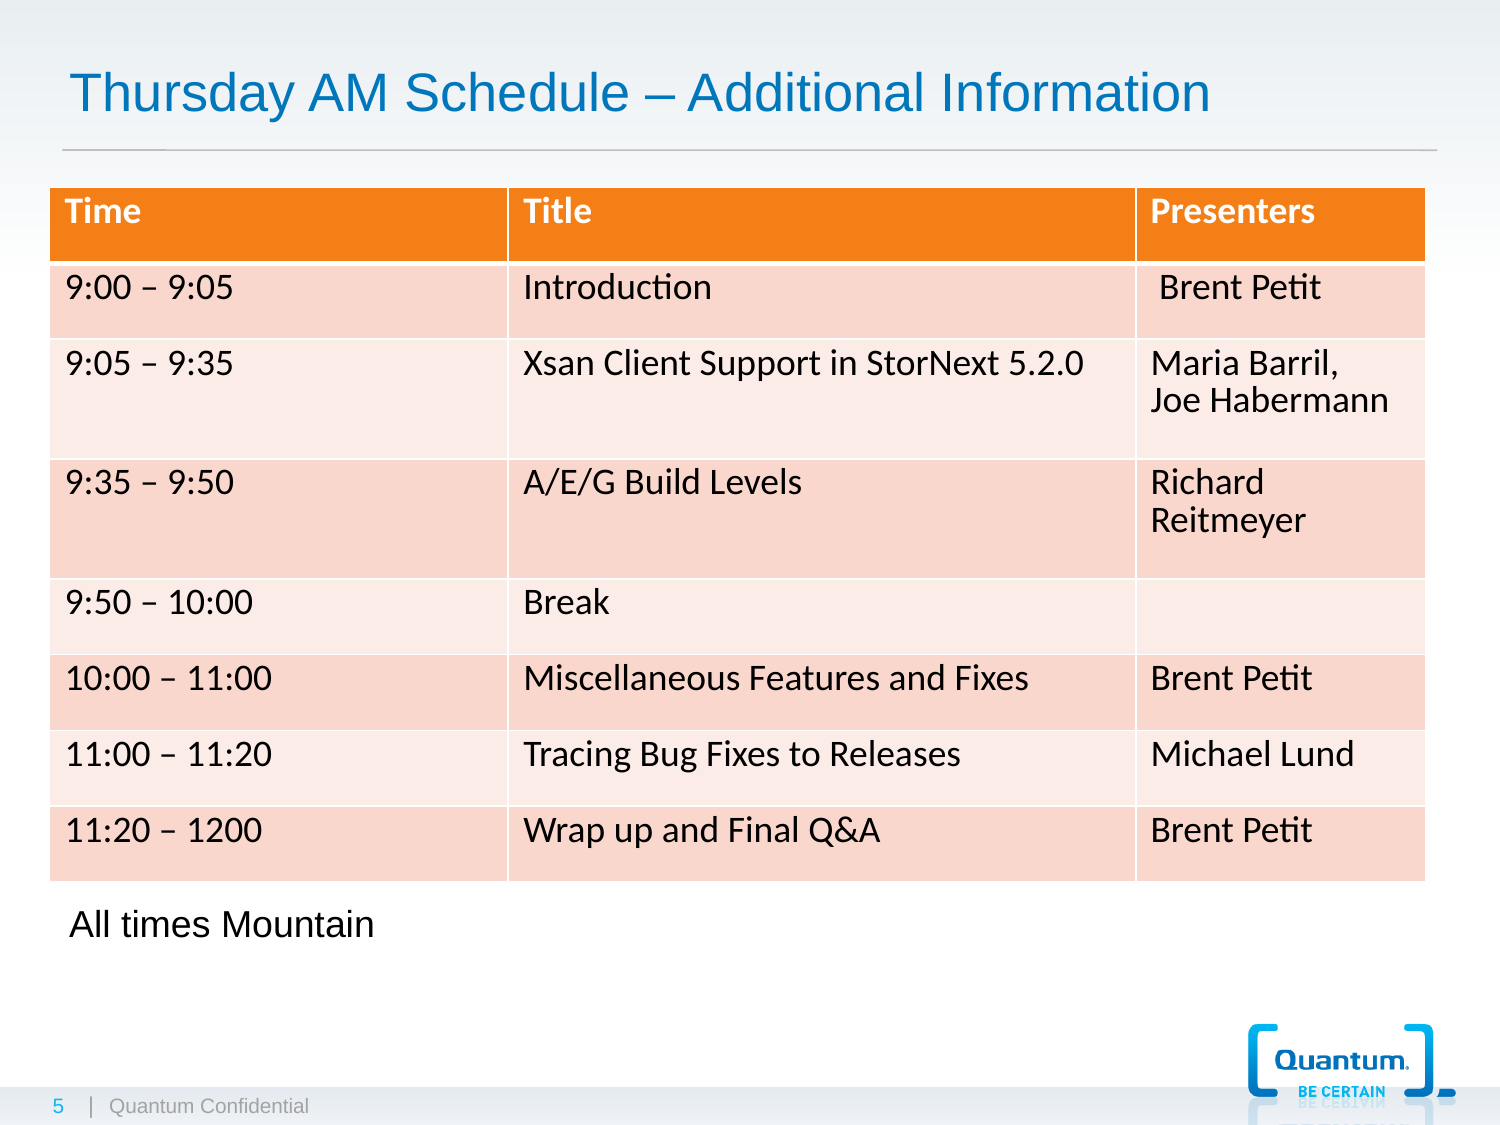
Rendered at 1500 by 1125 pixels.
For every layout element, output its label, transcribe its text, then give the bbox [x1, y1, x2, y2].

table_cell Xsan Client Support in StorNext 5.2.0 [509, 340, 1135, 458]
table_cell Brent Petit [1137, 266, 1425, 338]
table_header Time [50, 188, 507, 261]
table_cell Maria Barril, Joe Habermann [1137, 340, 1425, 458]
table_cell [1137, 580, 1425, 654]
table_cell 11:00 – 11:20 [50, 731, 507, 805]
table_cell Brent Petit [1137, 655, 1425, 730]
table_cell Michael Lund [1137, 731, 1425, 805]
text_box All times Mountain [54, 892, 390, 953]
table_cell 9:05 – 9:35 [50, 340, 507, 458]
table_cell A/E/G Build Levels [509, 460, 1135, 578]
slide_number 5 [37, 1085, 114, 1125]
picture [1240, 1012, 1463, 1125]
table_cell 9:00 – 9:05 [50, 266, 507, 338]
table_cell Tracing Bug Fixes to Releases [509, 731, 1135, 805]
table_cell Introduction [509, 266, 1135, 338]
table_cell Miscellaneous Features and Fixes [509, 655, 1135, 730]
table_cell Break [509, 580, 1135, 654]
title Thursday AM Schedule – Additional Information [54, 37, 1330, 143]
table_cell Wrap up and Final Q&A [509, 807, 1135, 881]
table_cell 9:35 – 9:50 [50, 460, 507, 578]
table_cell 11:20 – 1200 [50, 807, 507, 881]
table_cell Brent Petit [1137, 807, 1425, 881]
table_cell 9:50 – 10:00 [50, 580, 507, 654]
table_header Title [509, 188, 1135, 261]
table_header Presenters [1137, 188, 1425, 261]
table_cell Richard Reitmeyer [1137, 460, 1425, 578]
table_cell 10:00 – 11:00 [50, 655, 507, 730]
